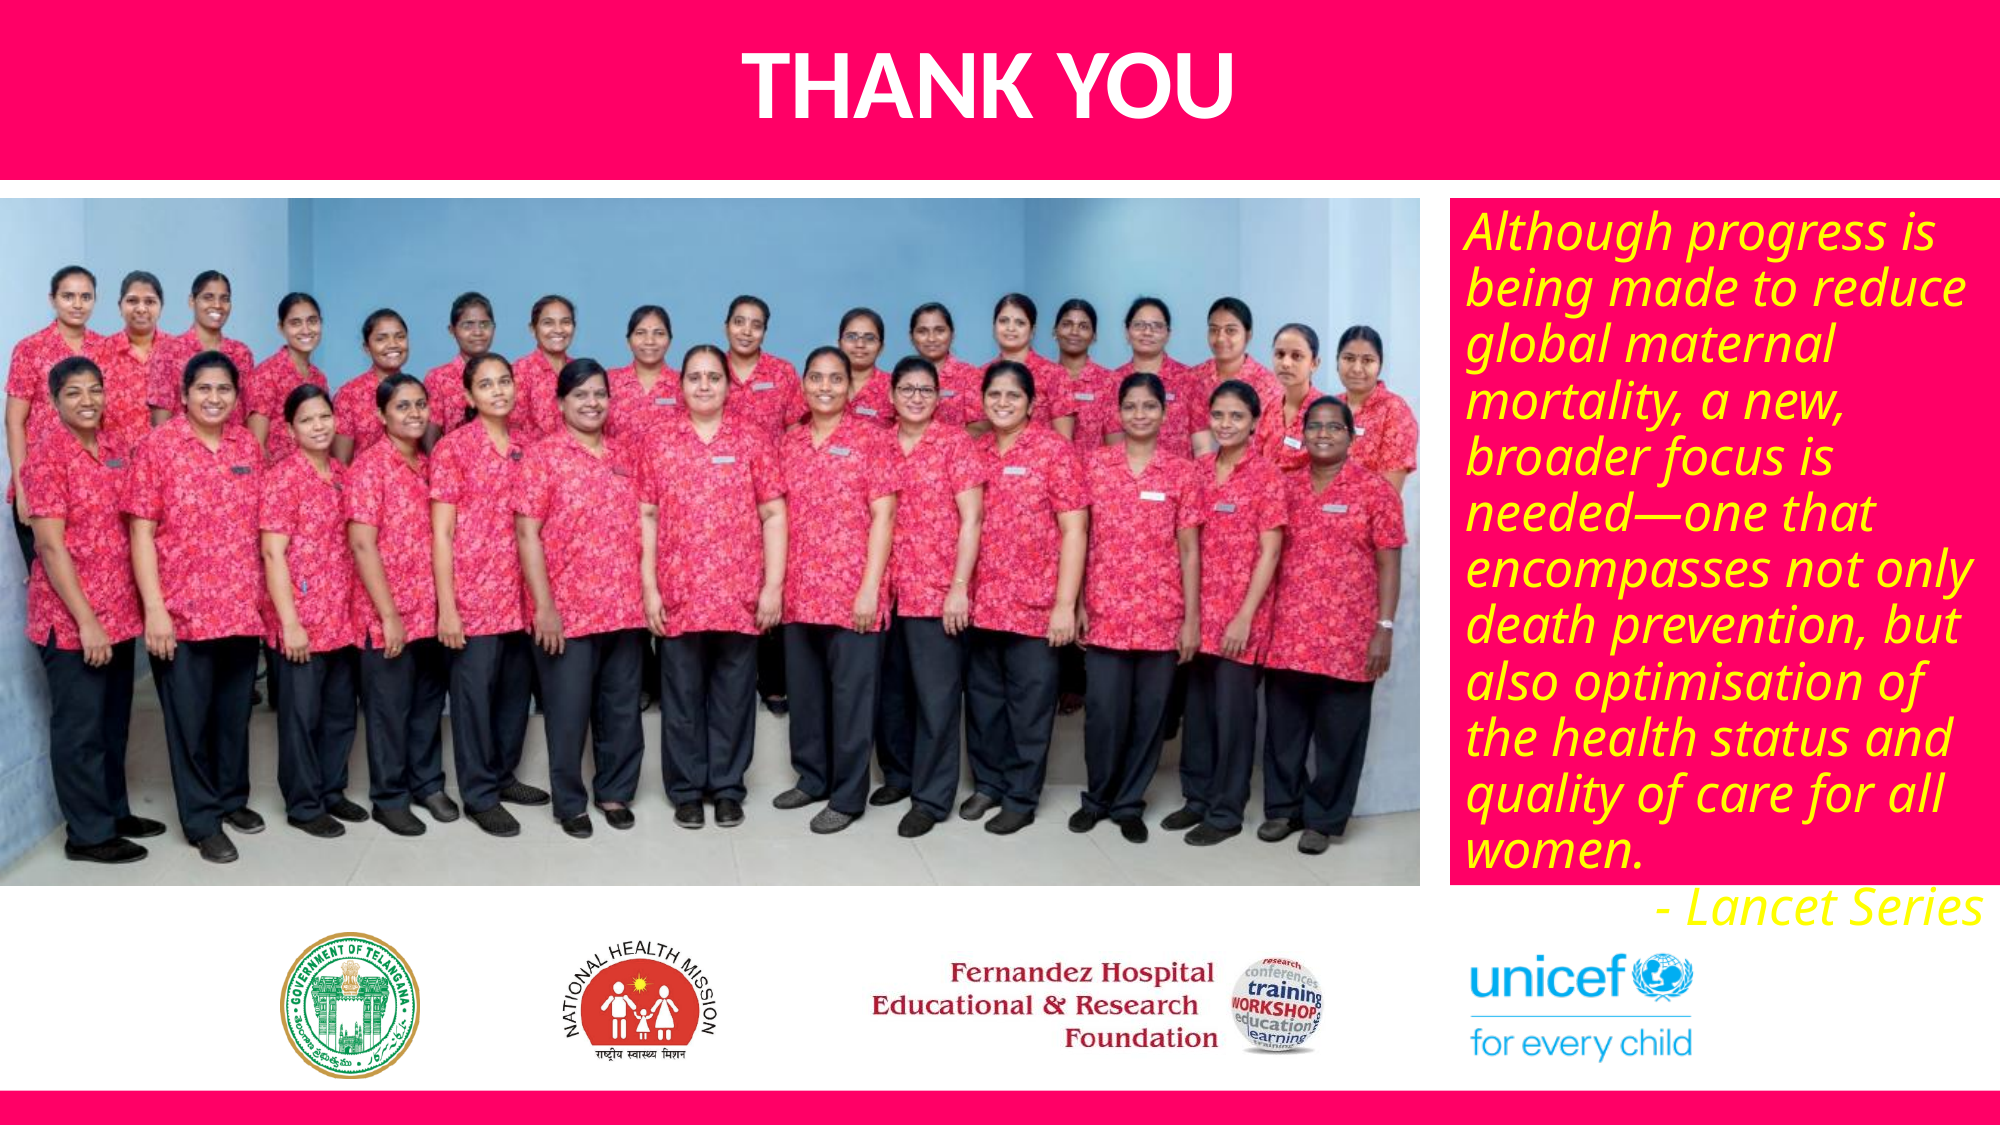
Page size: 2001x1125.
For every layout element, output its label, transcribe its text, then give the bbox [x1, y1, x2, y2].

picture [0, 198, 1420, 886]
title THANK YOU [127, 0, 1853, 173]
picture [280, 932, 420, 1079]
picture [862, 951, 1326, 1059]
picture [1450, 931, 1710, 1077]
picture [544, 931, 739, 1080]
text_box Although progress is being made to reduce global maternal mortality, a new, broader focus is needed—one that encompasses not only death prevention, but also optimisation of the health status and quality of care for all women. - Lancet Series [1450, 198, 2000, 886]
